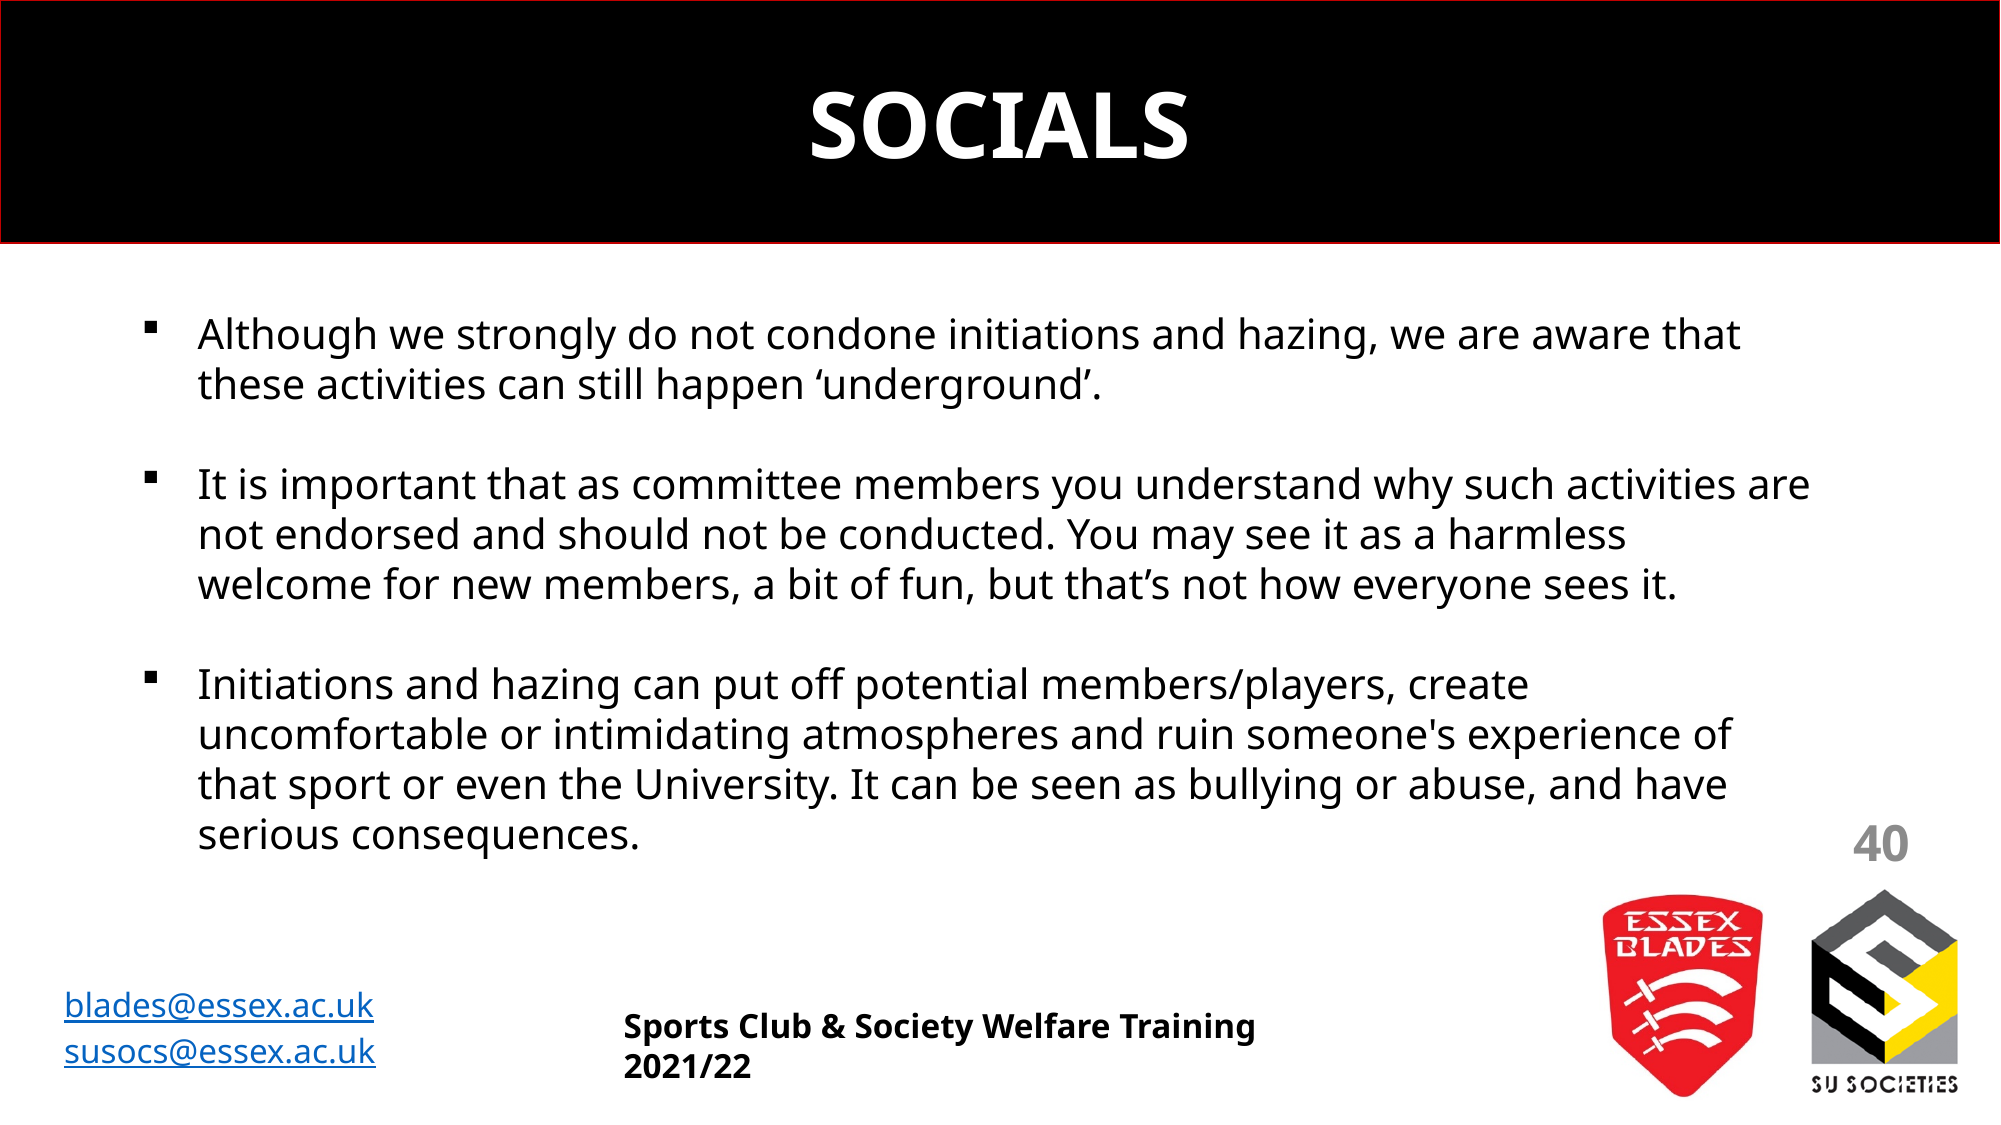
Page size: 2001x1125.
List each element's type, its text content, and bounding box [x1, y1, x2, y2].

text_box SOCIALS [0, 0, 2000, 244]
picture [1577, 890, 1788, 1101]
text_box Although we strongly do not condone initiations and hazing, we are aware that these activities can still happen ‘underground’. It is important that as committee members you understand why such activities are not endorsed and should not be conducted. You may see it as a harmless welcome for new members, a bit of fun, but that’s not how everyone sees it. Initiations and hazing can put off potential members/players, create uncomfortable or intimidating atmospheres and ruin someone's experience of that sport or even the University. It can be seen as bullying or abuse, and have serious consequences. [126, 300, 1828, 866]
picture [1792, 875, 1974, 1106]
text_box blades@essex.ac.uk susocs@essex.ac.uk [49, 977, 513, 1083]
slide_number 40 [1821, 815, 1942, 875]
text_box Sports Club & Society Welfare Training 2021/22 [608, 997, 1391, 1092]
